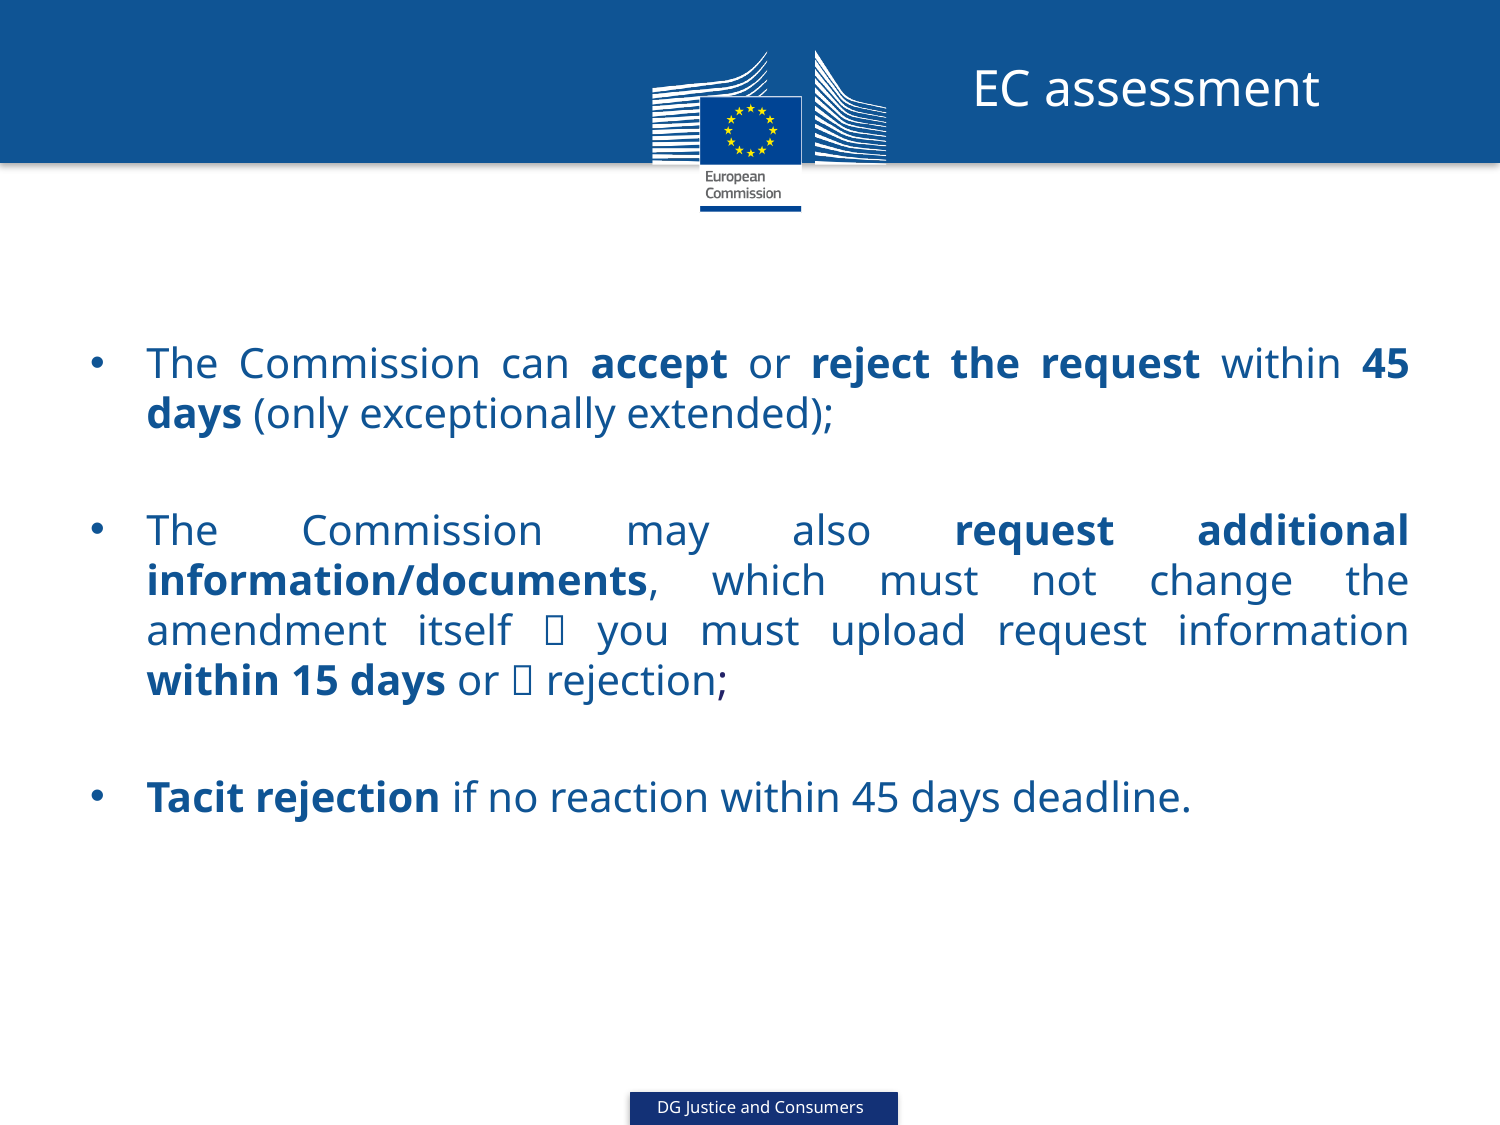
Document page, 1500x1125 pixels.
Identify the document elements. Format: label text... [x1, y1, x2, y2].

text_box EC assessment [957, 48, 1336, 124]
list The Commission can accept or reject the request within 45 days (only exceptionally extended); The Commission may also request additional information/documents, which must not change the amendment itself  you must upload request information within 15 days or  rejection; Tacit rejection if no reaction within 45 days deadline. [74, 329, 1426, 883]
